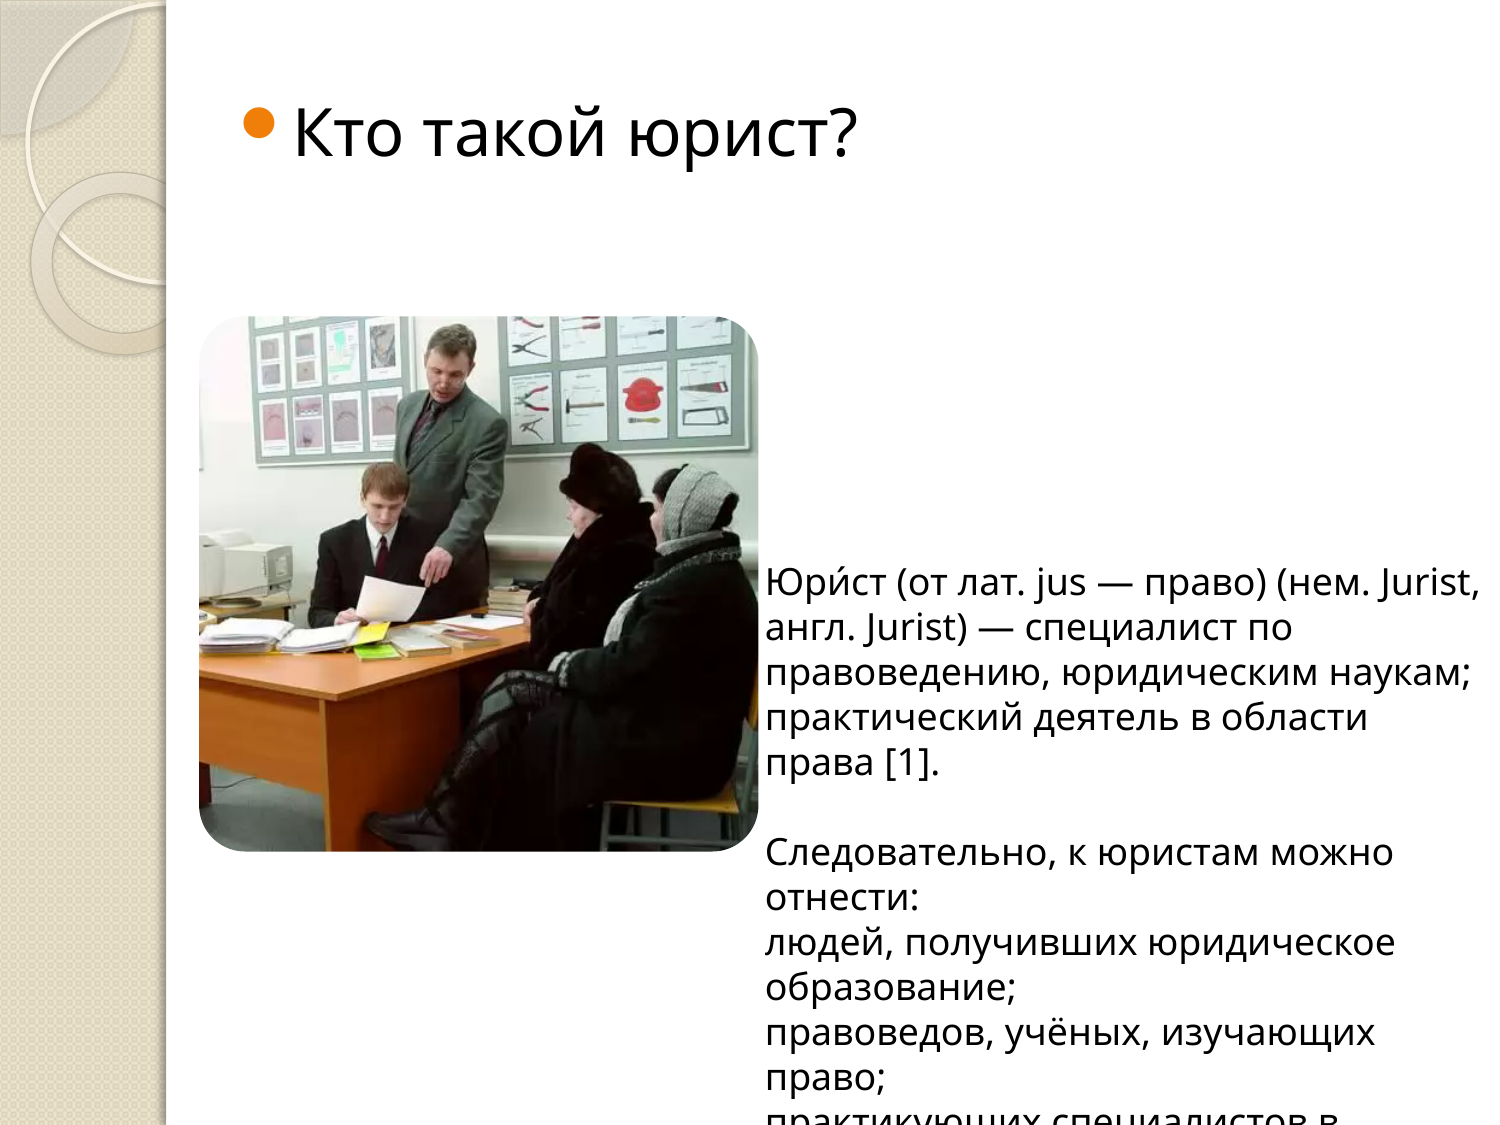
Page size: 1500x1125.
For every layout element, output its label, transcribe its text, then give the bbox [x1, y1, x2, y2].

picture [198, 316, 759, 852]
list Кто такой юрист? [210, 82, 1441, 550]
text_box Юри́ст (от лат. jus — право) (нем. Jurist, англ. Jurist) — специалист по правоведению, юридическим наукам; практический деятель в области права [1]. Следовательно, к юристам можно отнести: людей, получивших юридическое образование; правоведов, учёных, изучающих право; практикующих специалистов в области права. [749, 550, 1500, 1125]
